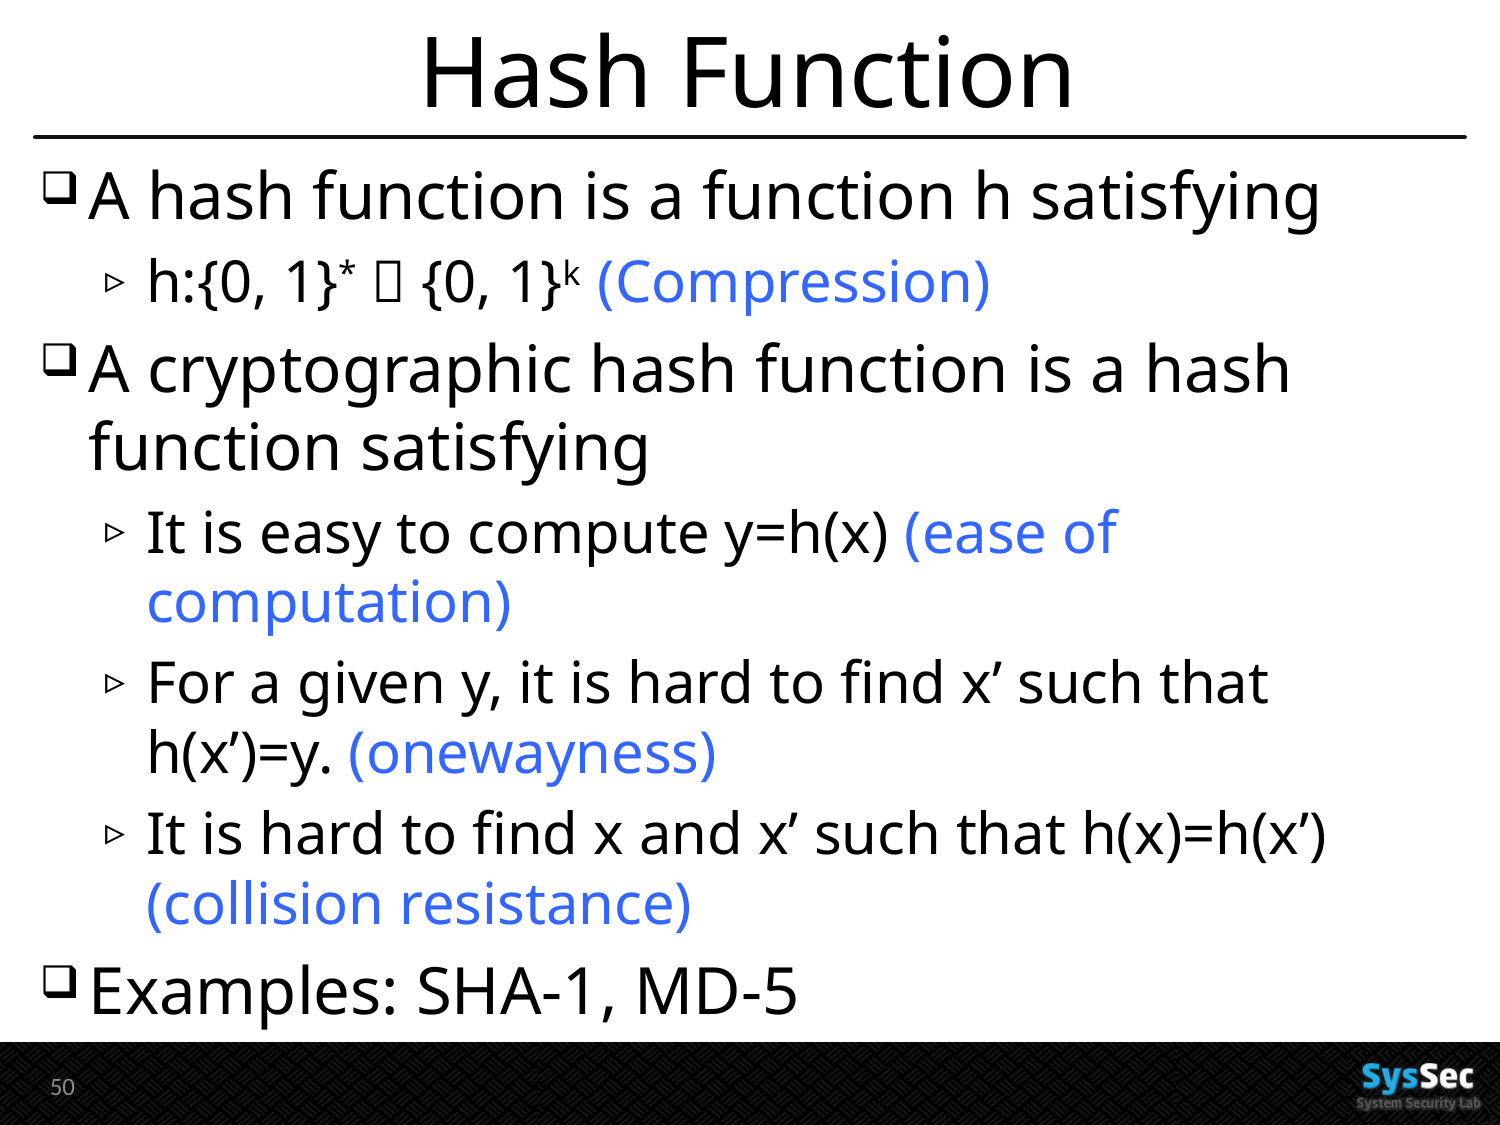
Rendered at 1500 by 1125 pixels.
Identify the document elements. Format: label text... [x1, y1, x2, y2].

slide_number 49 [24, 1055, 91, 1116]
list A hash function is a function h satisfying h:{0, 1}*  {0, 1}k (Compression) A cryptographic hash function is a hash function satisfying It is easy to compute y=h(x) (ease of computation) For a given y, it is hard to find x’ such that h(x’)=y. (onewayness) It is hard to find x and x’ such that h(x)=h(x’) (collision resistance) Examples: SHA-1, MD-5 [24, 147, 1471, 1043]
title Hash Function [24, 2, 1471, 135]
